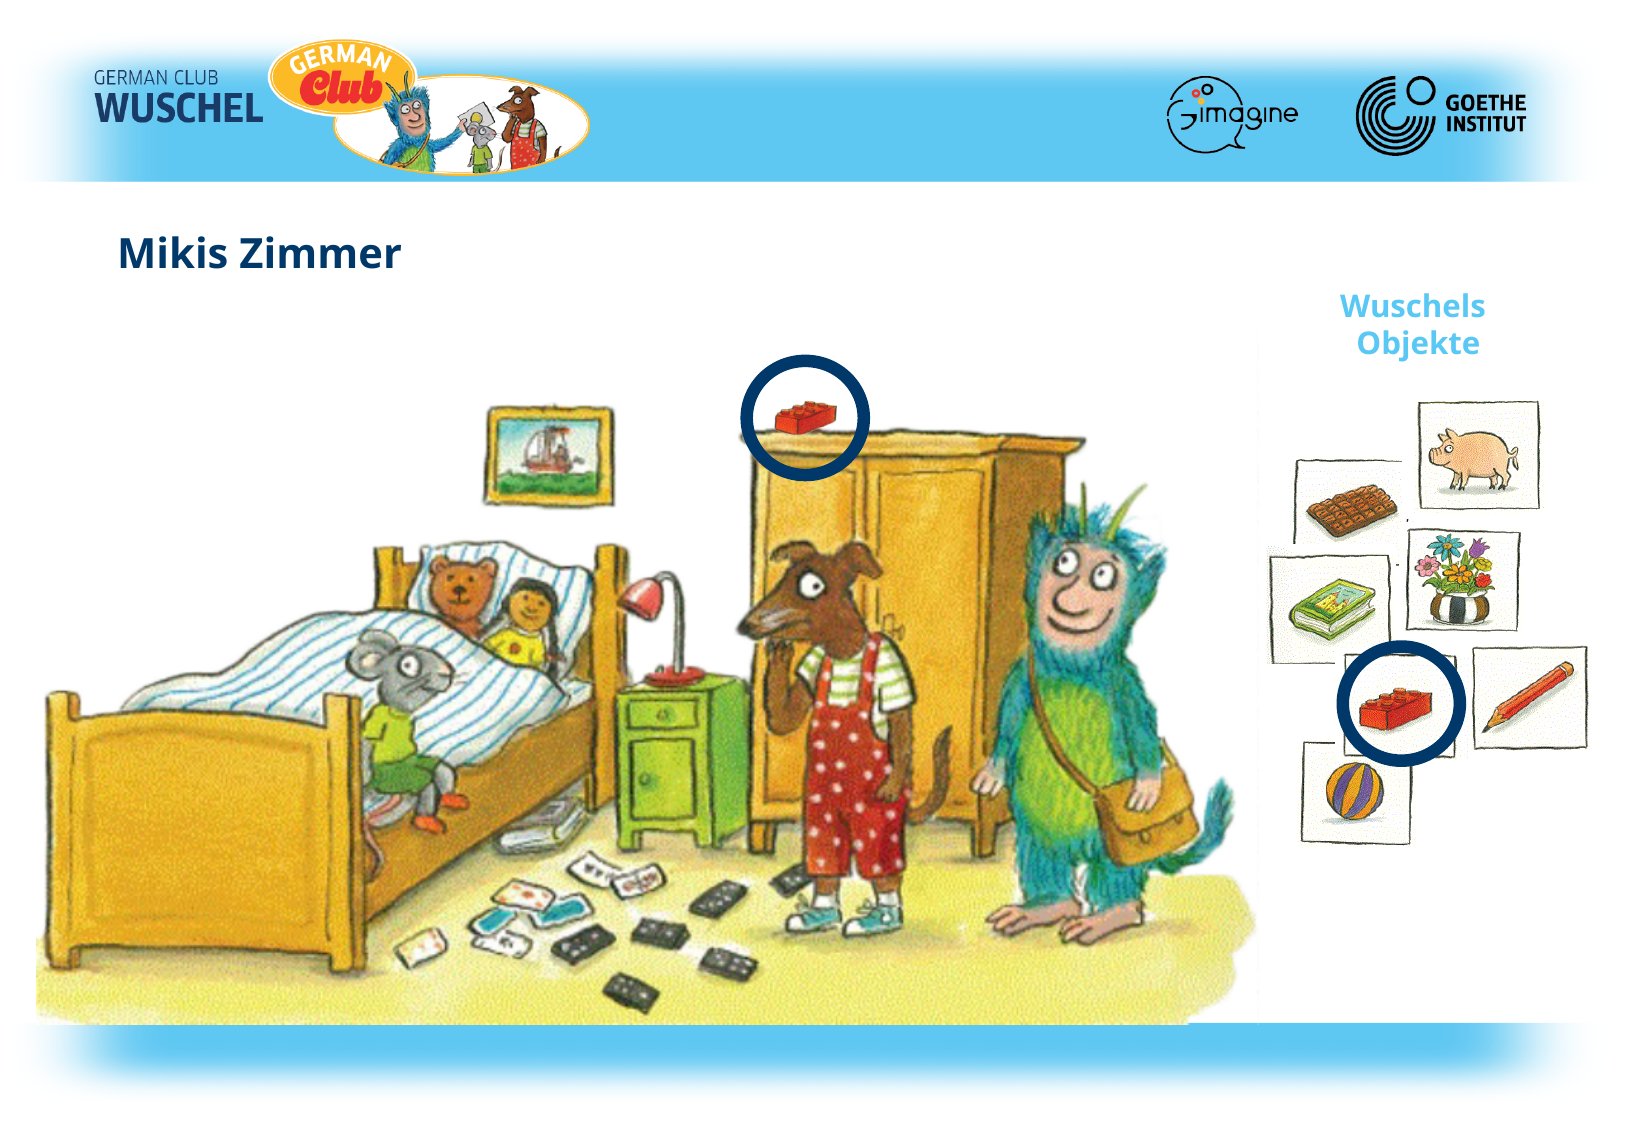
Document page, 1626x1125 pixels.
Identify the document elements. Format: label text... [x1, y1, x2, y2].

text_box Wuschels Objekte [1325, 279, 1510, 369]
text_box [1397, 644, 1421, 648]
text_box Mikis Zimmer [102, 218, 417, 284]
picture [13, 0, 1606, 1125]
